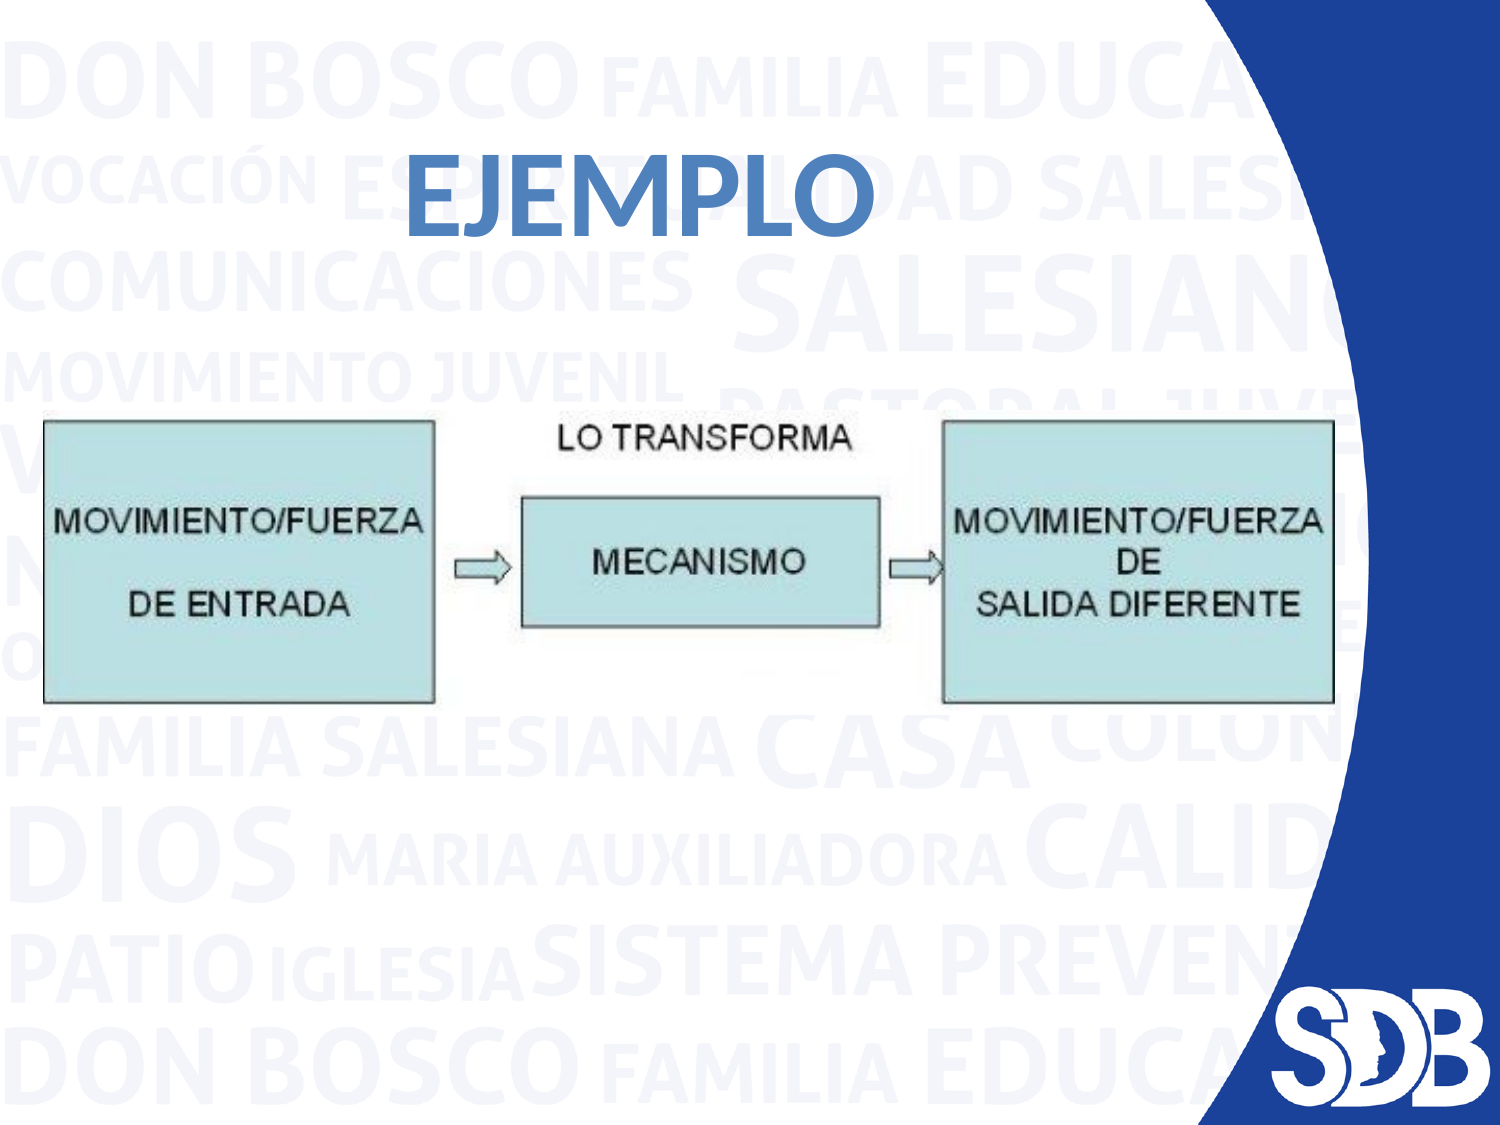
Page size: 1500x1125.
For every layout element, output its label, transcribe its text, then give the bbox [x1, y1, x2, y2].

picture [0, 0, 1500, 1125]
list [42, 410, 1336, 715]
text_box EJEMPLO [388, 104, 903, 269]
